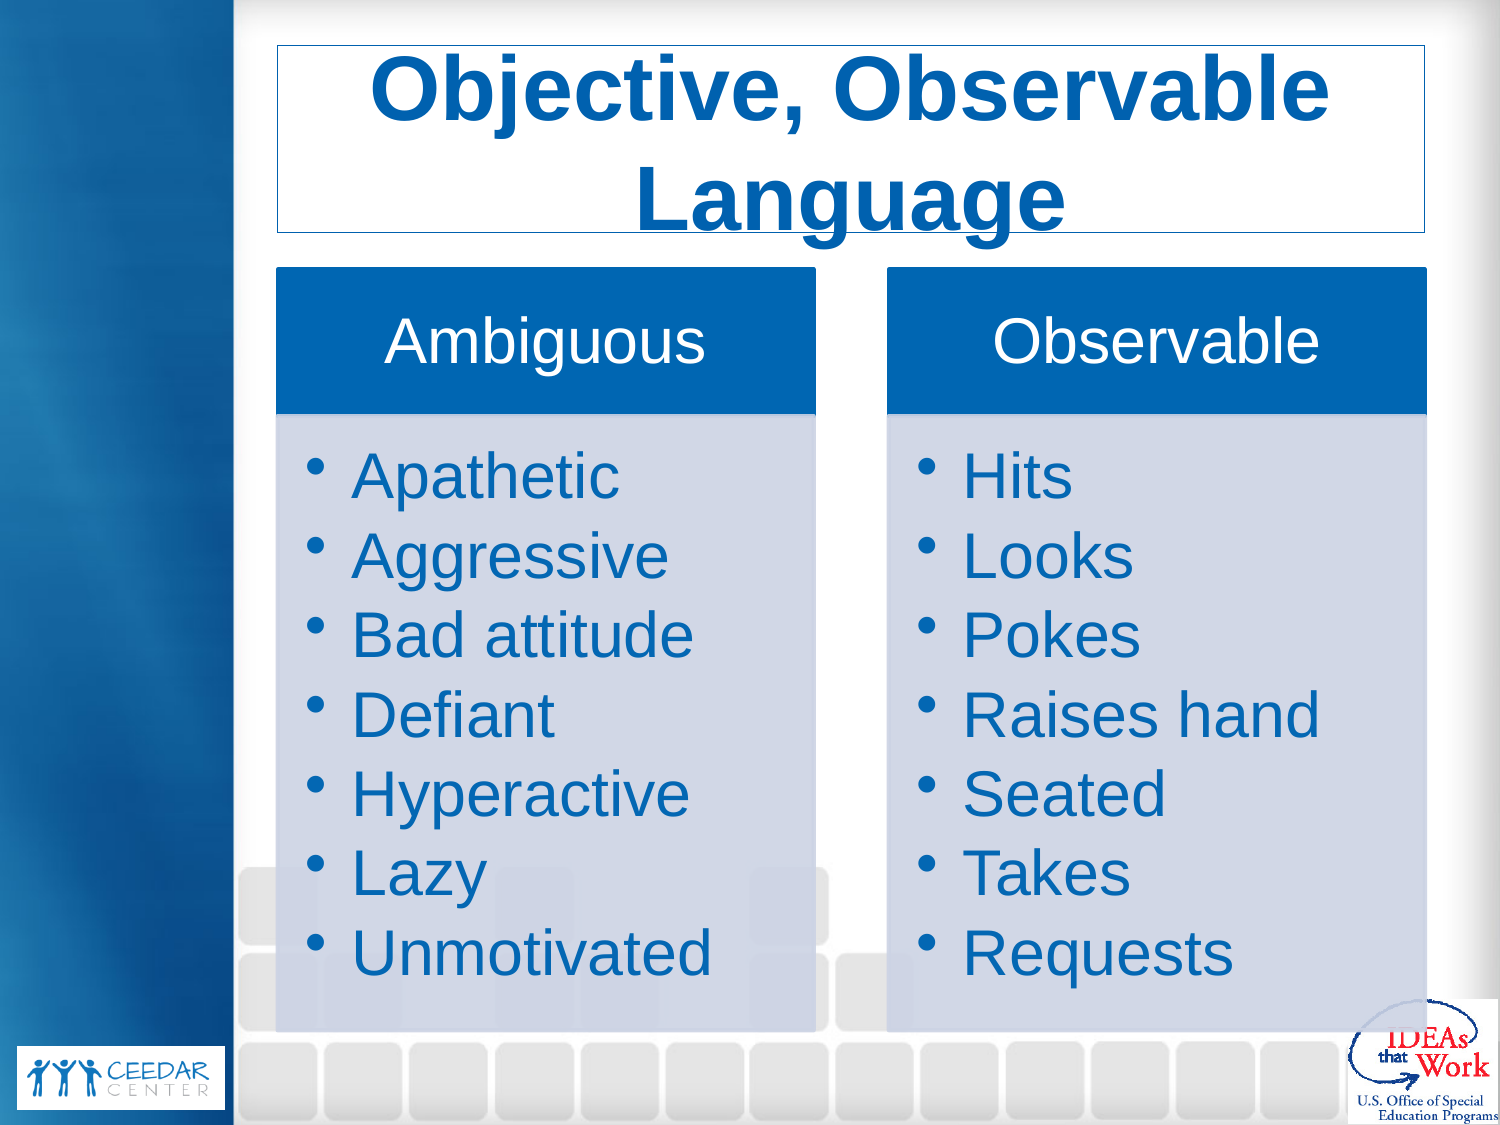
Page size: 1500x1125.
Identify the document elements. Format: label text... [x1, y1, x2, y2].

title Objective, Observable Language [277, 45, 1425, 233]
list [277, 262, 1426, 1038]
picture [0, 0, 1500, 1125]
